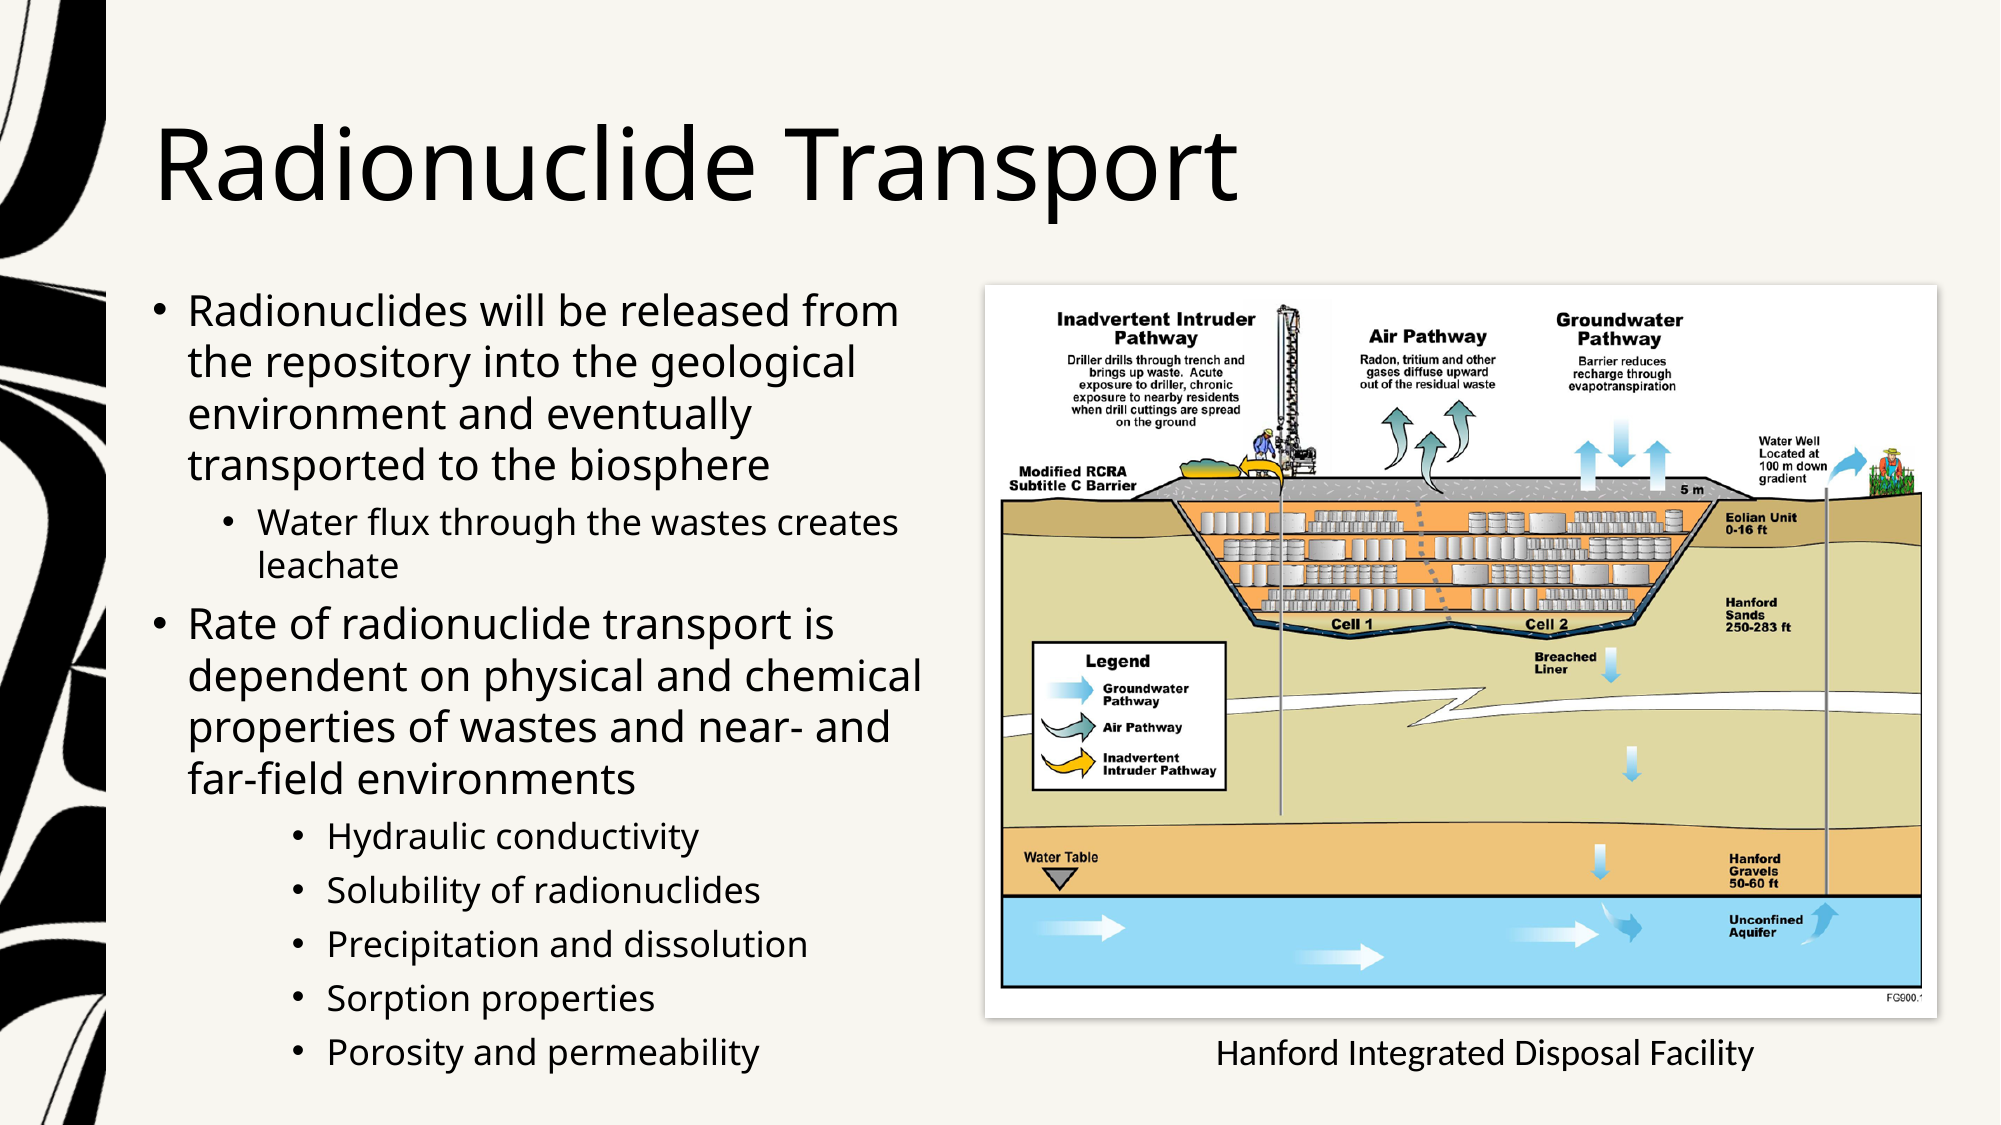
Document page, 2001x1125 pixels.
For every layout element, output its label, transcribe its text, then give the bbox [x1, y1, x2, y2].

text_box Hanford Integrated Disposal Facility [1201, 1020, 1771, 1081]
title Radionuclide Transport [137, 59, 1863, 278]
picture [0, 0, 106, 1125]
list Radionuclides will be released from the repository into the geological environment and eventually transported to the biosphere Water flux through the wastes creates leachate Rate of radionuclide transport is dependent on physical and chemical properties of wastes and near- and far-field environments Hydraulic conductivity Solubility of radionuclides Precipitation and dissolution Sorption properties Porosity and permeability [137, 275, 979, 1087]
picture [999, 299, 1923, 1003]
